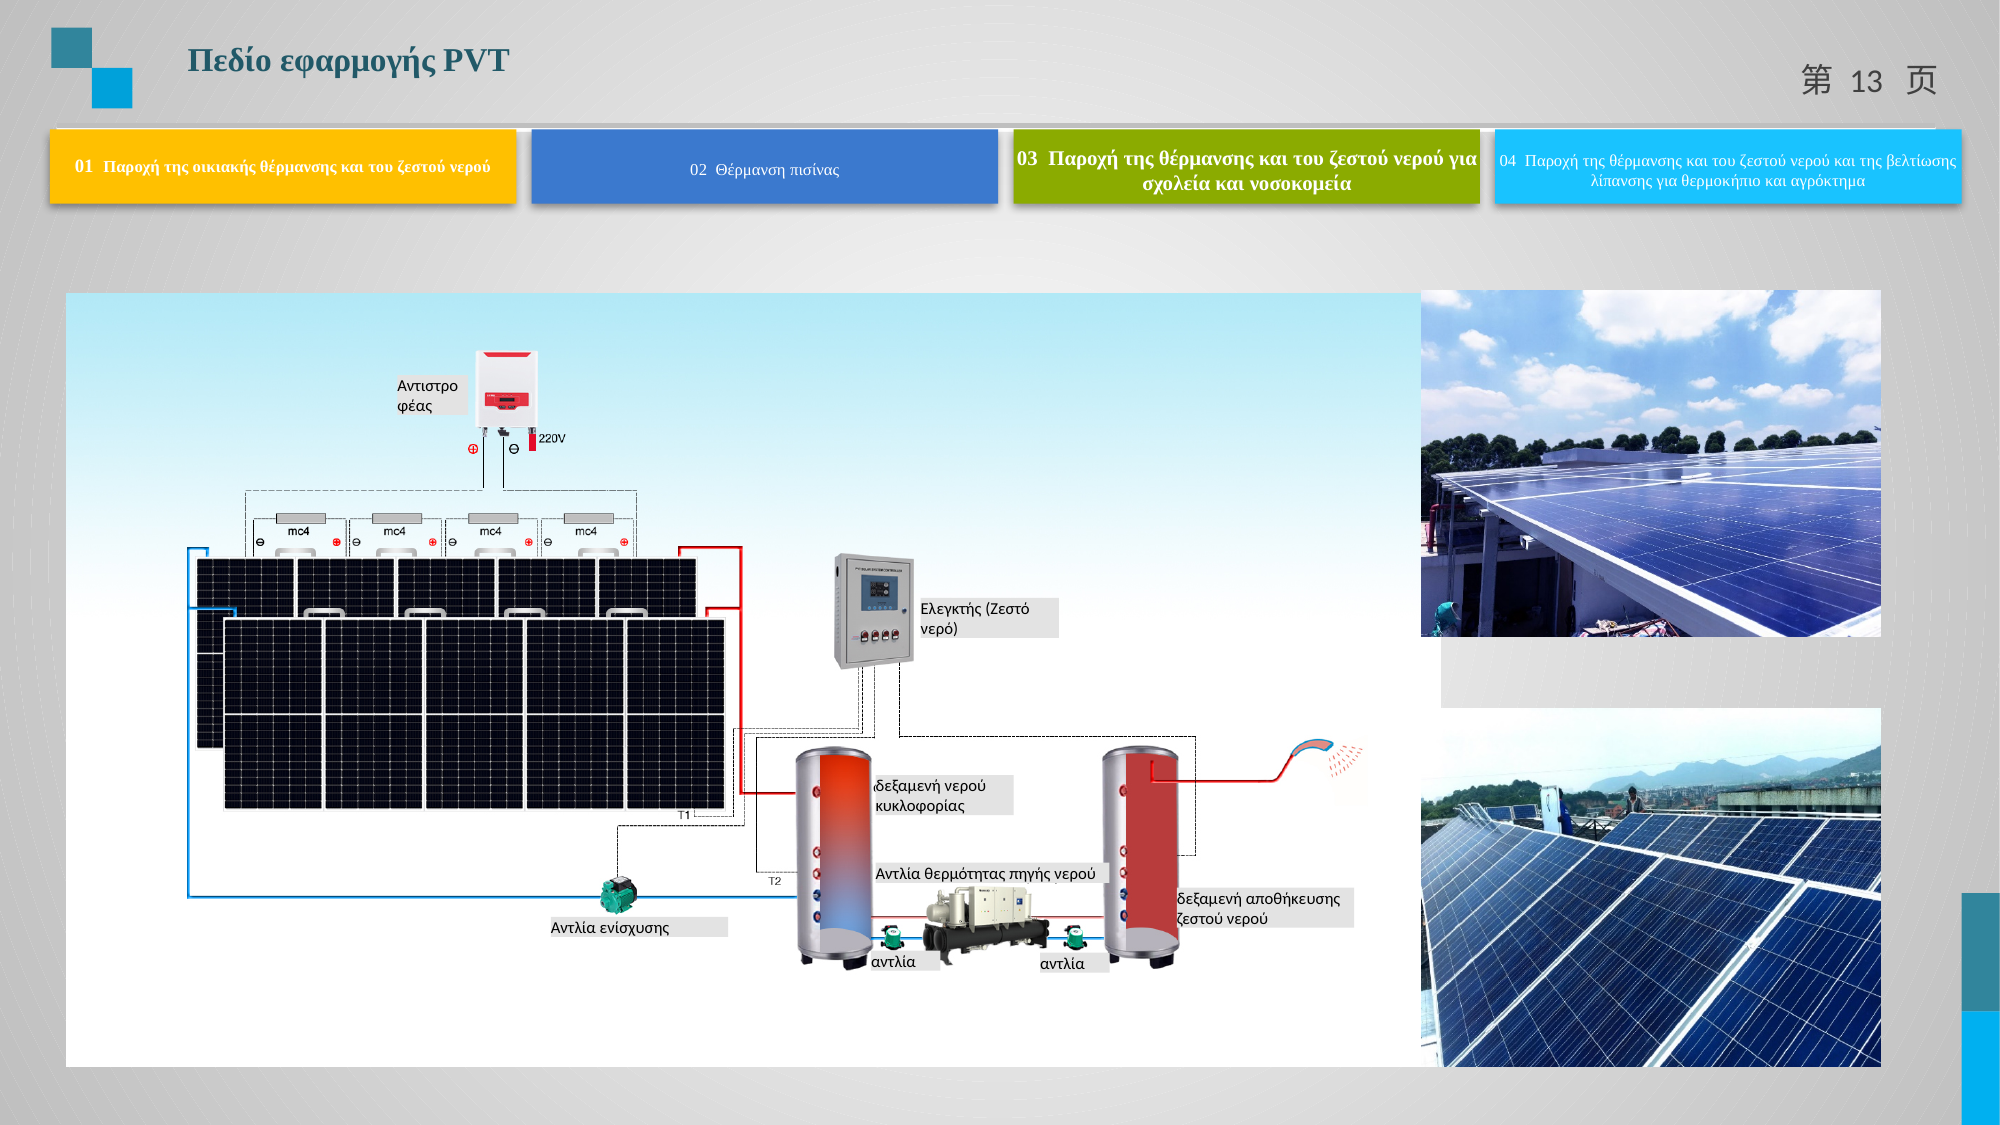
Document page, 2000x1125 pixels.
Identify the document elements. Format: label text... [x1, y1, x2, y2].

text_box [1011, 127, 1482, 206]
text_box 01 Παροχή της οικιακής θέρμανσης και του ζεστού νερού [49, 153, 517, 177]
text_box [48, 127, 519, 206]
text_box [1493, 127, 1964, 206]
text_box [530, 127, 1000, 206]
text_box 03 Παροχή της θέρμανσης και του ζεστού νερού για σχολεία και νοσοκομεία [1013, 144, 1480, 195]
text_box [66, 290, 1881, 1067]
text_box Πεδίο εφαρμογής PVT [173, 30, 611, 86]
text_box 04 Παροχή της θέρμανσης και του ζεστού νερού και της βελτίωσης λίπανσης για θερμοκήπιο και αγρόκτημα [1495, 149, 1962, 190]
text_box 02 Θέρμανση πισίνας [531, 159, 999, 180]
